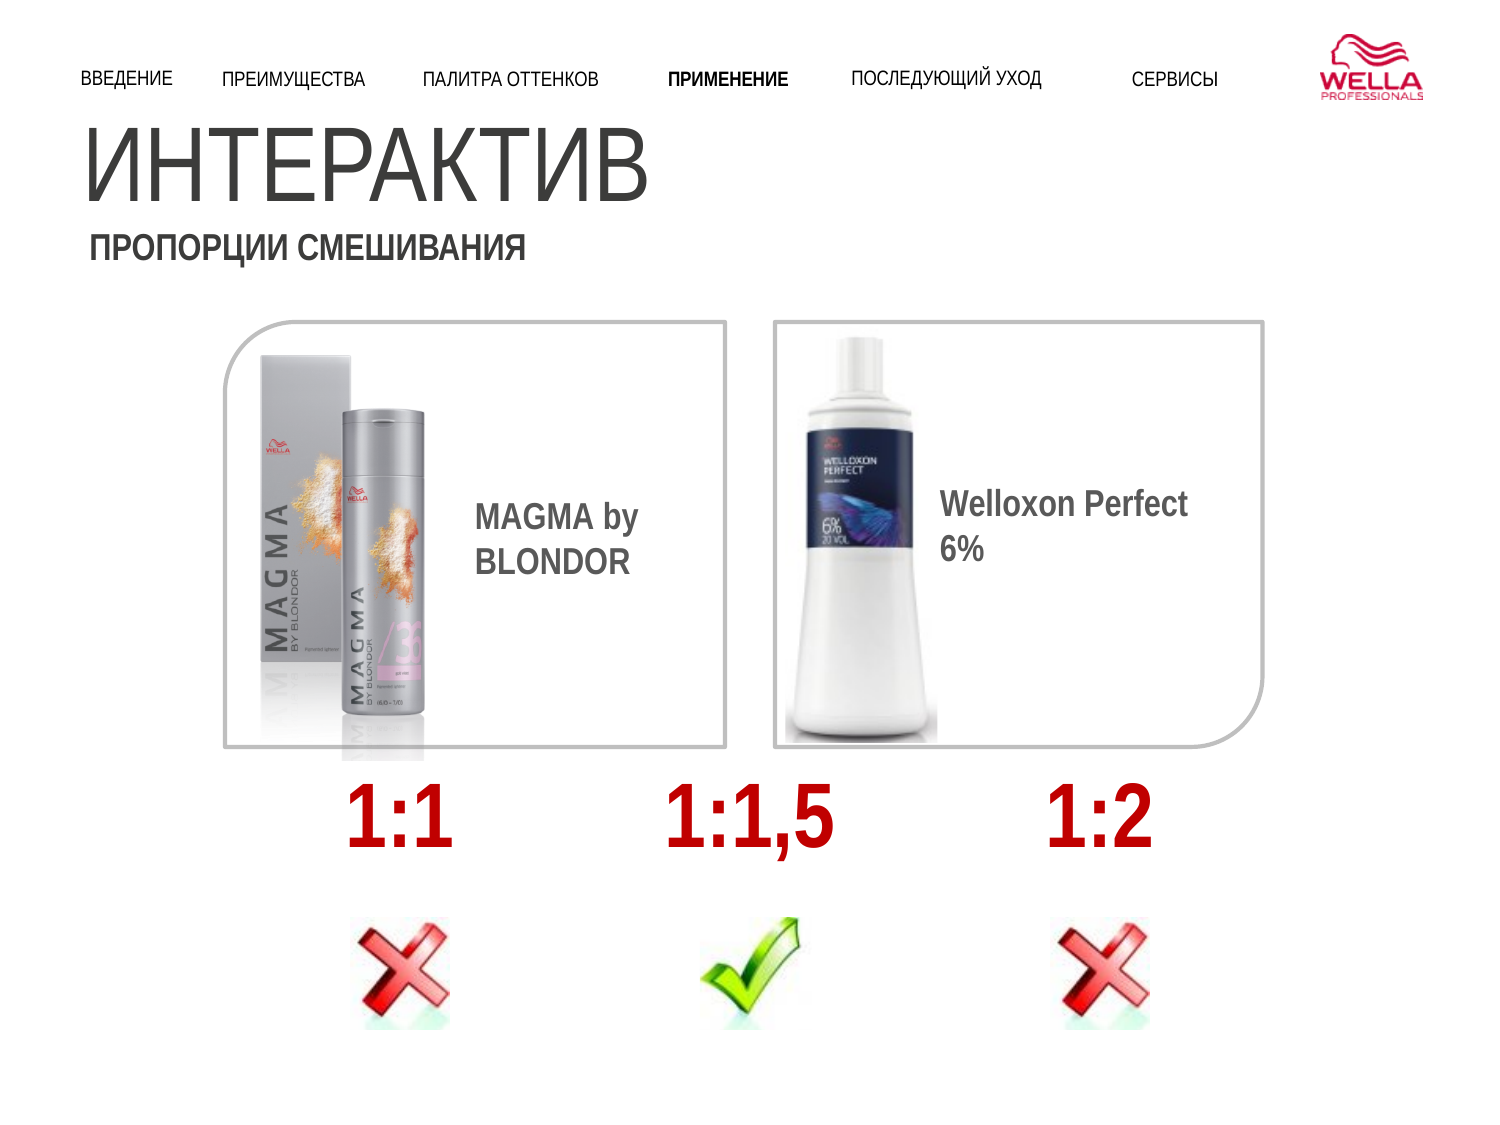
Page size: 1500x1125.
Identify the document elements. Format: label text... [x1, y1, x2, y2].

text_box [251, 319, 728, 750]
text_box [772, 319, 1265, 750]
text_box Welloxon Perfect 6% [942, 471, 1225, 577]
picture [245, 336, 449, 761]
text_box ПРОПОРЦИИ СМЕШИВАНИЯ [74, 165, 994, 276]
picture [784, 326, 938, 744]
text_box ИНТЕРАКТИВ [67, 119, 1489, 231]
table_header 1:2 [925, 754, 1275, 866]
text_box [222, 345, 240, 750]
table_header 1:1 [225, 754, 575, 865]
text_box MAGMA by BLONDOR [459, 484, 693, 590]
picture [1319, 34, 1423, 100]
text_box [224, 866, 1276, 1068]
table_header 1:1,5 [575, 754, 925, 865]
picture [0, 58, 1290, 99]
